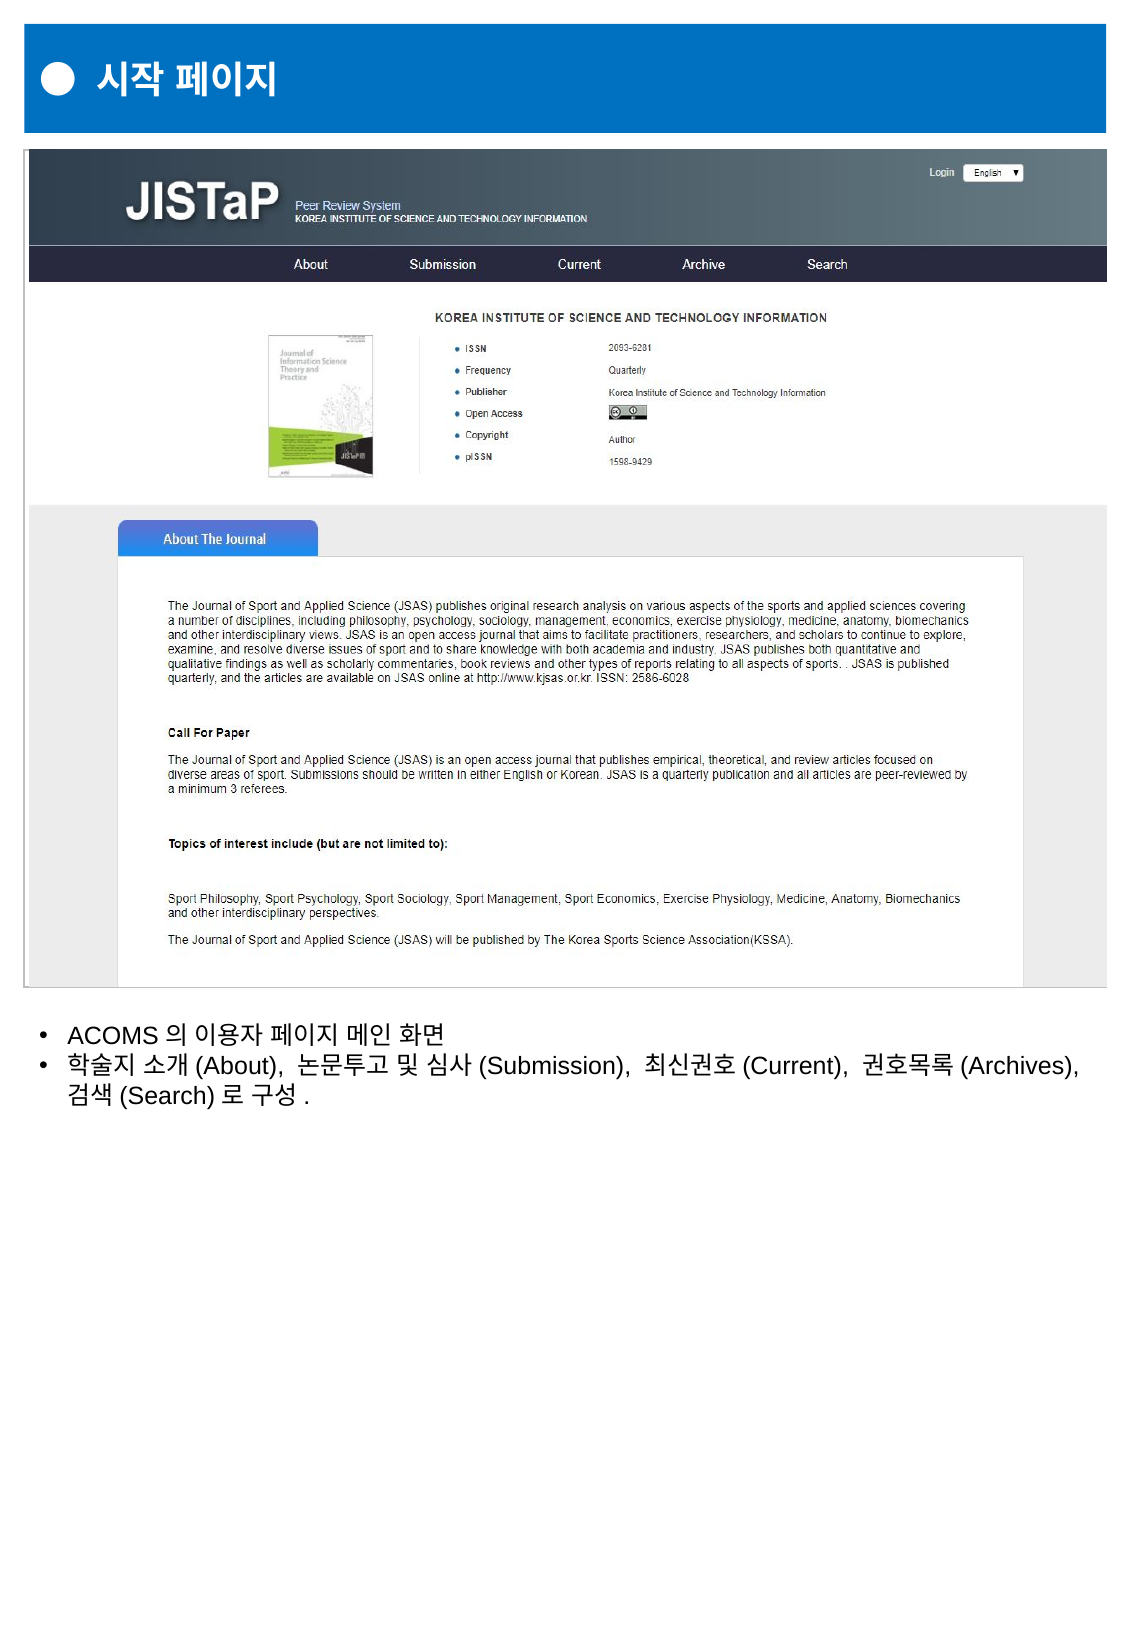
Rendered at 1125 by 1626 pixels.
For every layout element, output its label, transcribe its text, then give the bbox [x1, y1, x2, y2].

text_box [23, 149, 1107, 988]
text_box ACOMS의 이용자 페이지 메인 화면 학술지 소개(About), 논문투고 및 심사(Submission), 최신권호(Current), 권호목록(Archives), 검색(Search)로 구성. [24, 1012, 1107, 1118]
picture [29, 149, 1107, 987]
text_box ● 시작 페이지 [23, 23, 1107, 134]
